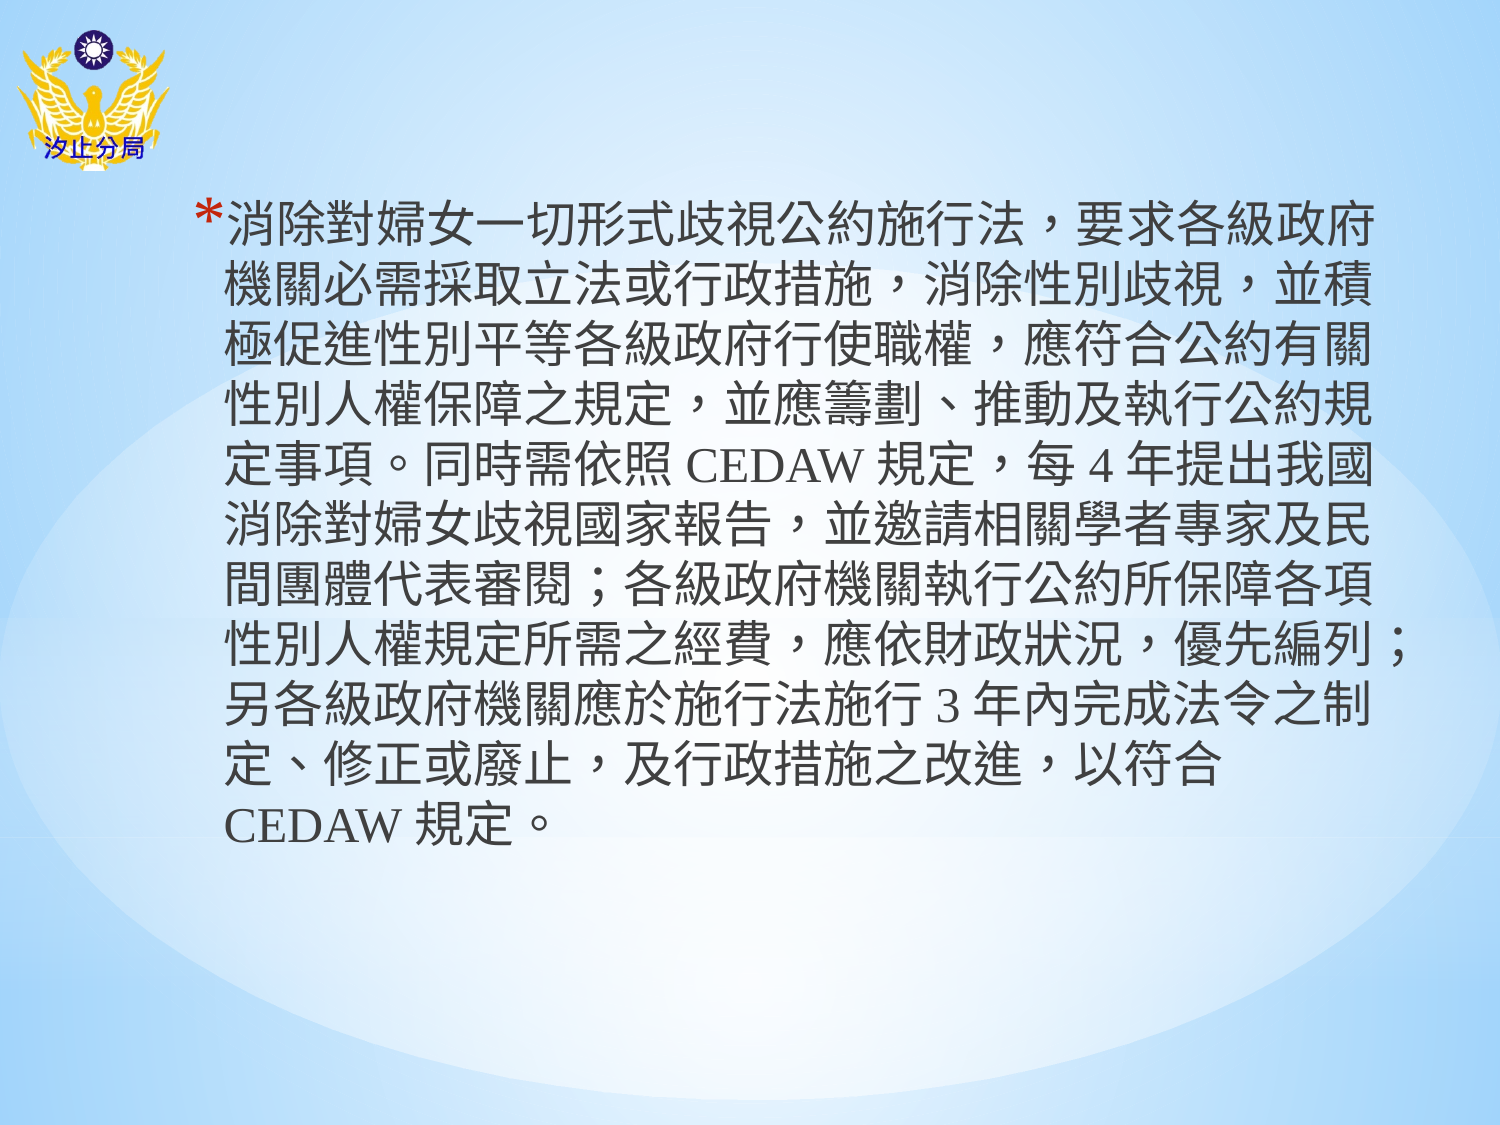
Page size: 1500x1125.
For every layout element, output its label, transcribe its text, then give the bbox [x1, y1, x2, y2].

picture [15, 30, 172, 171]
list 消除對婦女一切形式歧視公約施行法，要求各級政府機關必需採取立法或行政措施，消除性別歧視，並積極促進性別平等各級政府行使職權，應符合公約有關性別人權保障之規定，並應籌劃、推動及執行公約規定事項。同時需依照CEDAW規定，每4年提出我國消除對婦女歧視國家報告，並邀請相關學者專家及民間團體代表審閱；各級政府機關執行公約所保障各項性別人權規定所需之經費，應依財政狀況，優先編列；另各級政府機關應於施行法施行3年內完成法令之制定、修正或廢止，及行政措施之改進，以符合CEDAW規定。 [171, 184, 1400, 1000]
